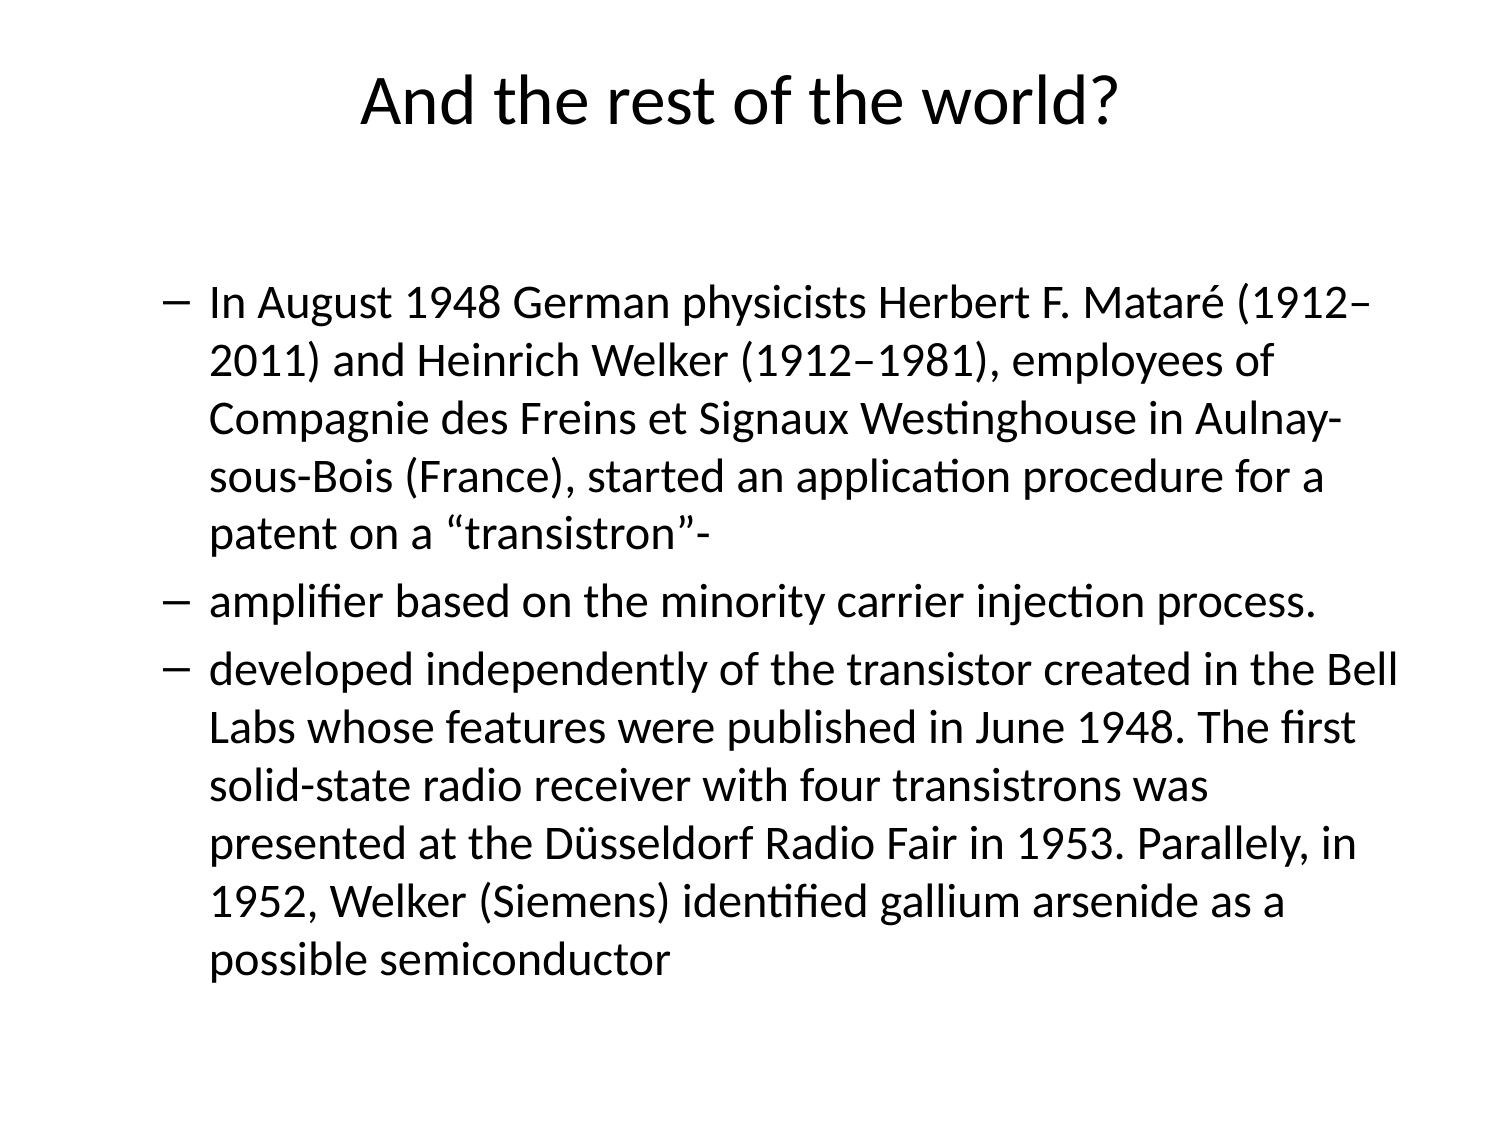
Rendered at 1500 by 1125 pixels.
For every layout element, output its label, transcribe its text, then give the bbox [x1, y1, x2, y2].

list In August 1948 German physicists Herbert F. Mataré (1912–2011) and Heinrich Welker (1912–1981), employees of Compagnie des Freins et Signaux Westinghouse in Aulnay-sous-Bois (France), started an application procedure for a patent on a “transistron”- amplifier based on the minority carrier injection process. developed independently of the transistor created in the Bell Labs whose features were published in June 1948. The first solid-state radio receiver with four transistrons was presented at the Düsseldorf Radio Fair in 1953. Parallely, in 1952, Welker (Siemens) identified gallium arsenide as a possible semiconductor [75, 262, 1425, 1005]
title And the rest of the world? [75, 45, 1425, 233]
